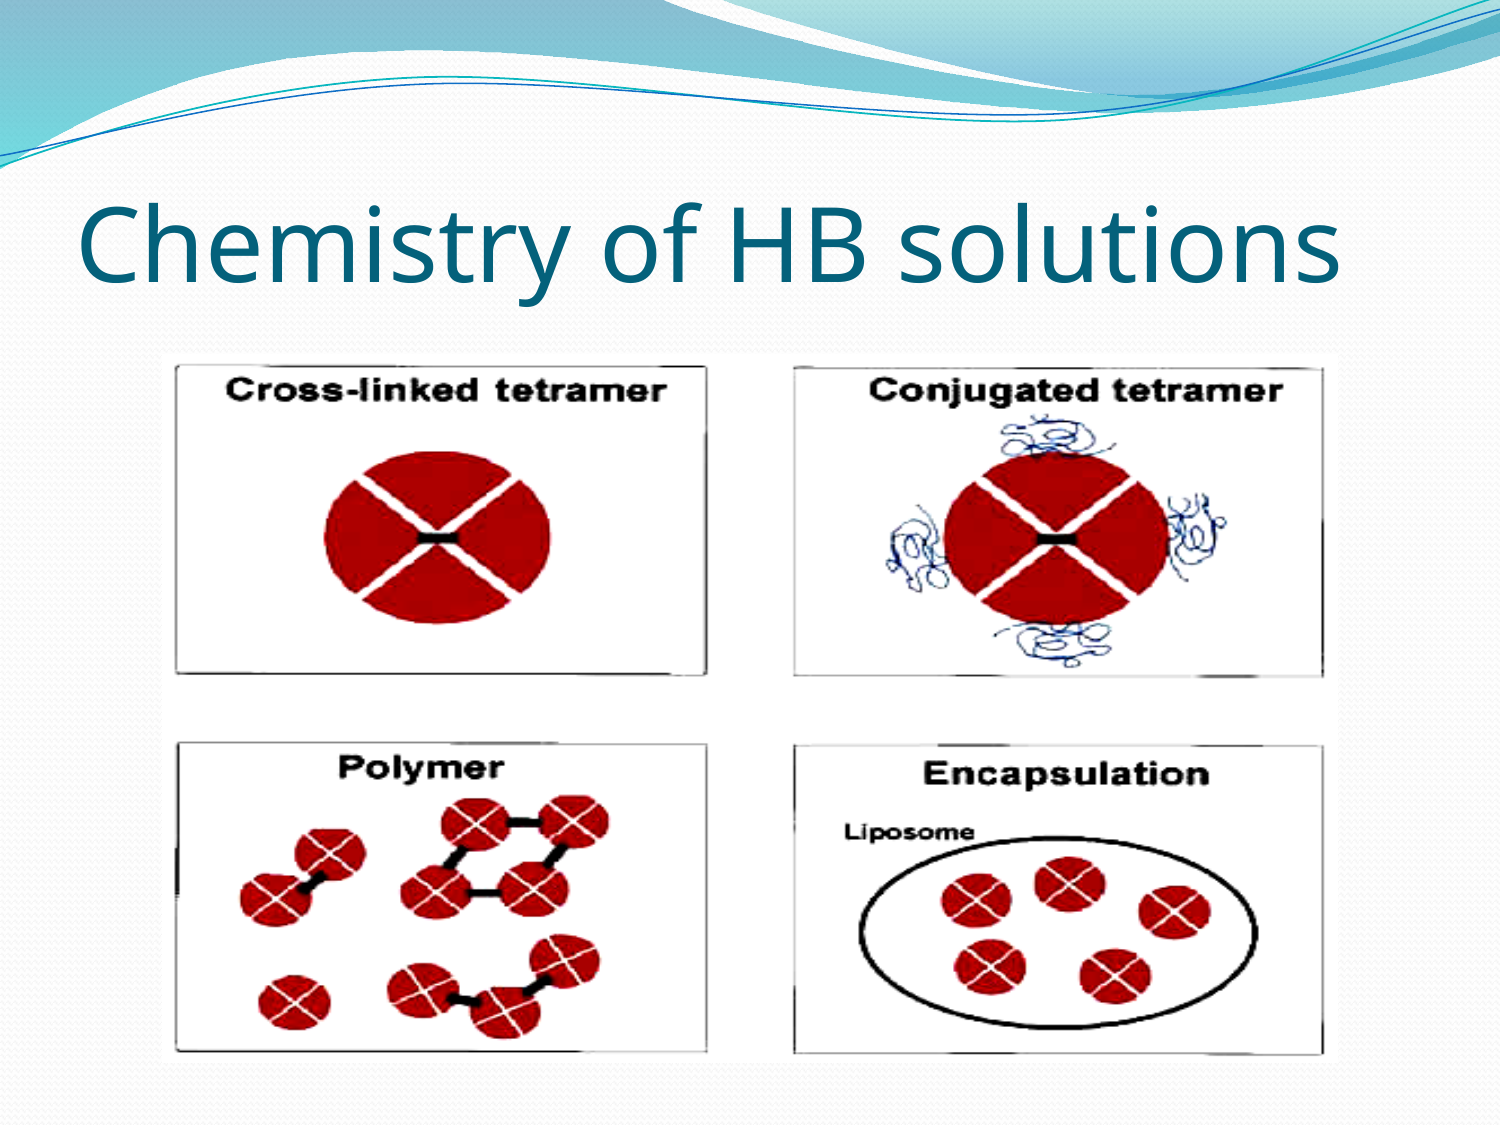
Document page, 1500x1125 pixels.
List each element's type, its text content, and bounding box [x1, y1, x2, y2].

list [162, 354, 1338, 1063]
title Chemistry of HB solutions [75, 115, 1425, 303]
